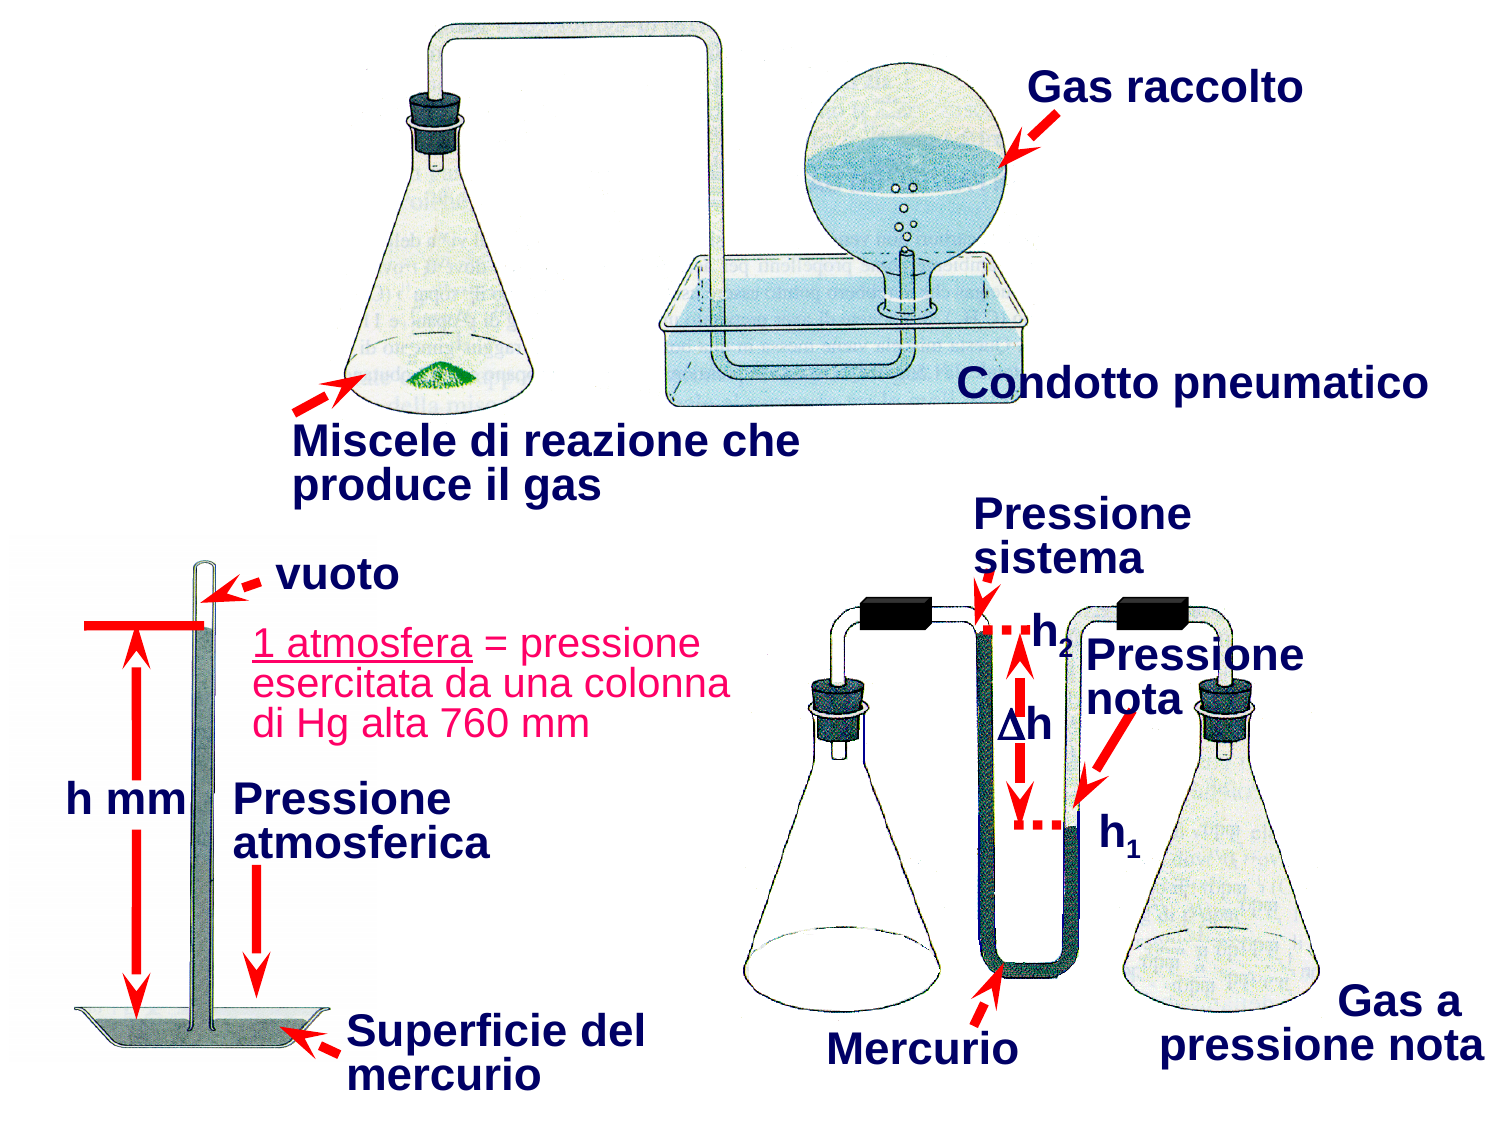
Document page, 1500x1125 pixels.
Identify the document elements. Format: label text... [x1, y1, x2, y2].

text_box Mercurio [817, 1033, 1029, 1078]
text_box Gas raccolto [1068, 63, 1314, 116]
text_box Gas a pressione nota [1150, 977, 1494, 1074]
text_box Condotto pneumatico [1068, 358, 1439, 412]
text_box Pressione atmosferica [382, 774, 499, 872]
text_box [8, 534, 378, 1062]
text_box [317, 0, 1065, 445]
text_box Pressione sistema [964, 490, 1201, 587]
text_box Superficie del mercurio [337, 1006, 656, 1104]
text_box 1 atmosfera = pressione esercitata da una colonna di Hg alta 760 mm [382, 621, 734, 751]
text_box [739, 590, 1326, 1024]
text_box Miscele di reazione che produce il gas [282, 416, 811, 514]
text_box vuoto [382, 549, 409, 603]
